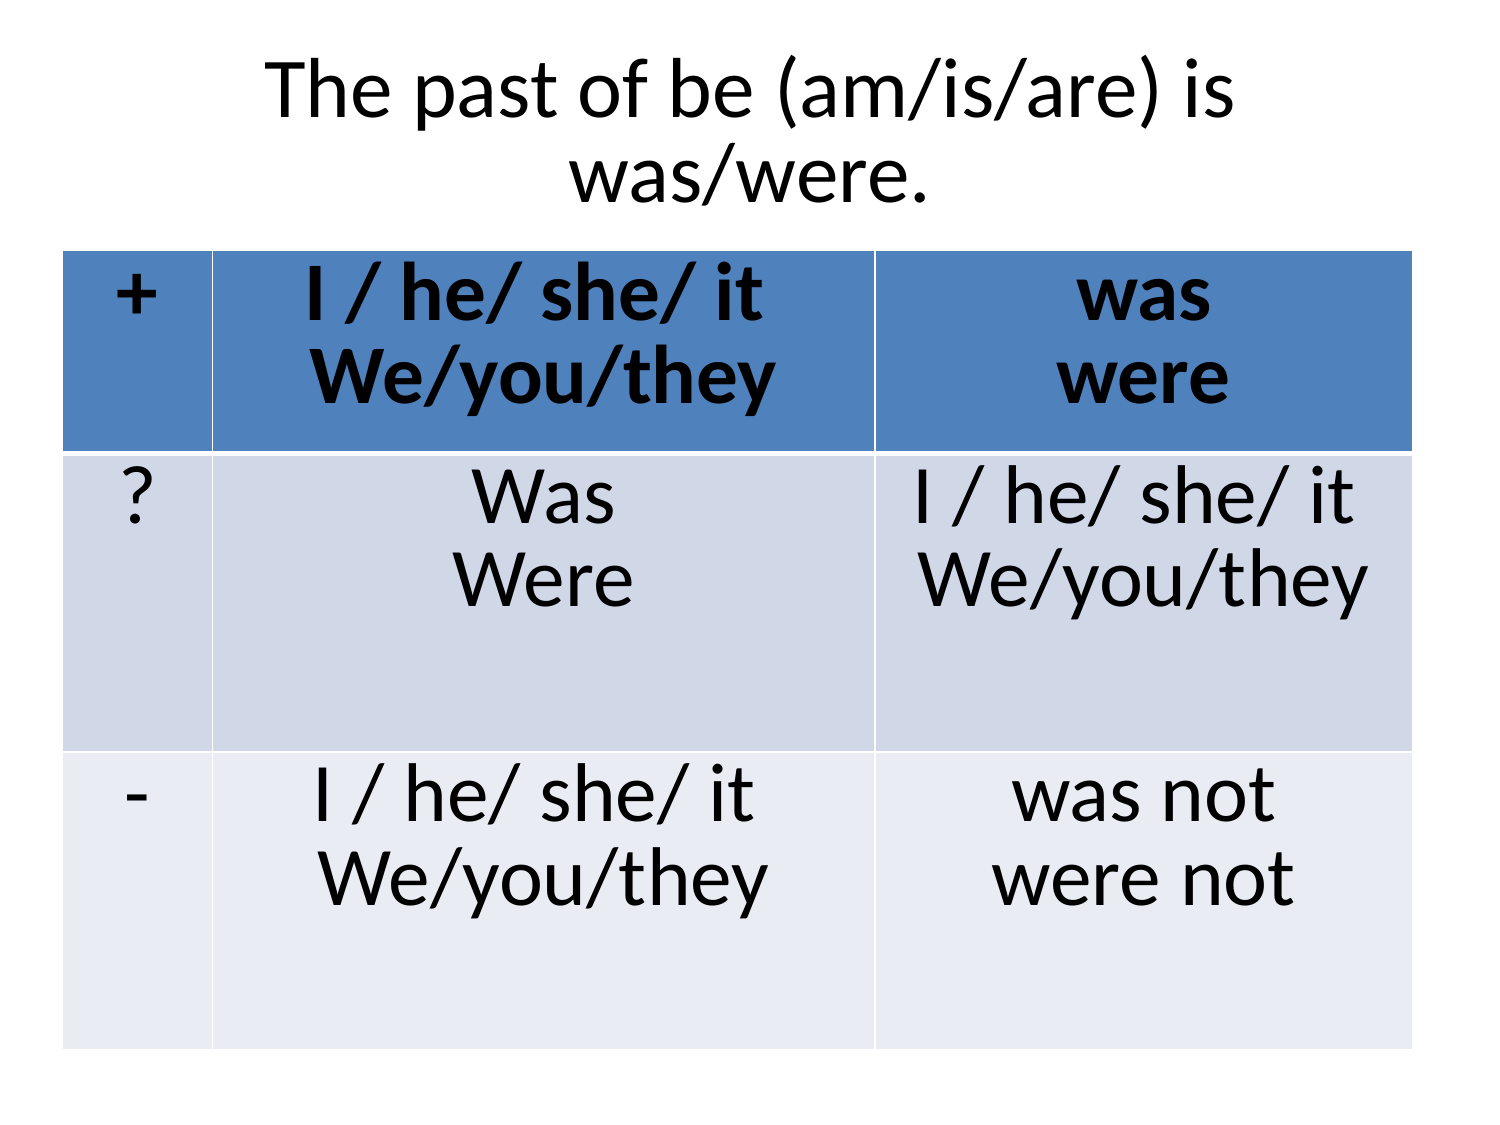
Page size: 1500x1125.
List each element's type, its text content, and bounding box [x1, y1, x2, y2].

table_cell I / he/ she/ it We/you/they [213, 753, 874, 1049]
table_cell Was Were [213, 456, 874, 751]
table_header + [63, 251, 212, 451]
title The past of be (am/is/are) is was/were. [75, 45, 1425, 233]
table_header I / he/ she/ it We/you/they [213, 251, 874, 451]
table_cell - [63, 753, 212, 1049]
table_cell was not were not [876, 753, 1412, 1049]
table_header was were [876, 251, 1412, 451]
table_cell ? [63, 456, 212, 751]
table_cell I / he/ she/ it We/you/they [876, 456, 1412, 751]
